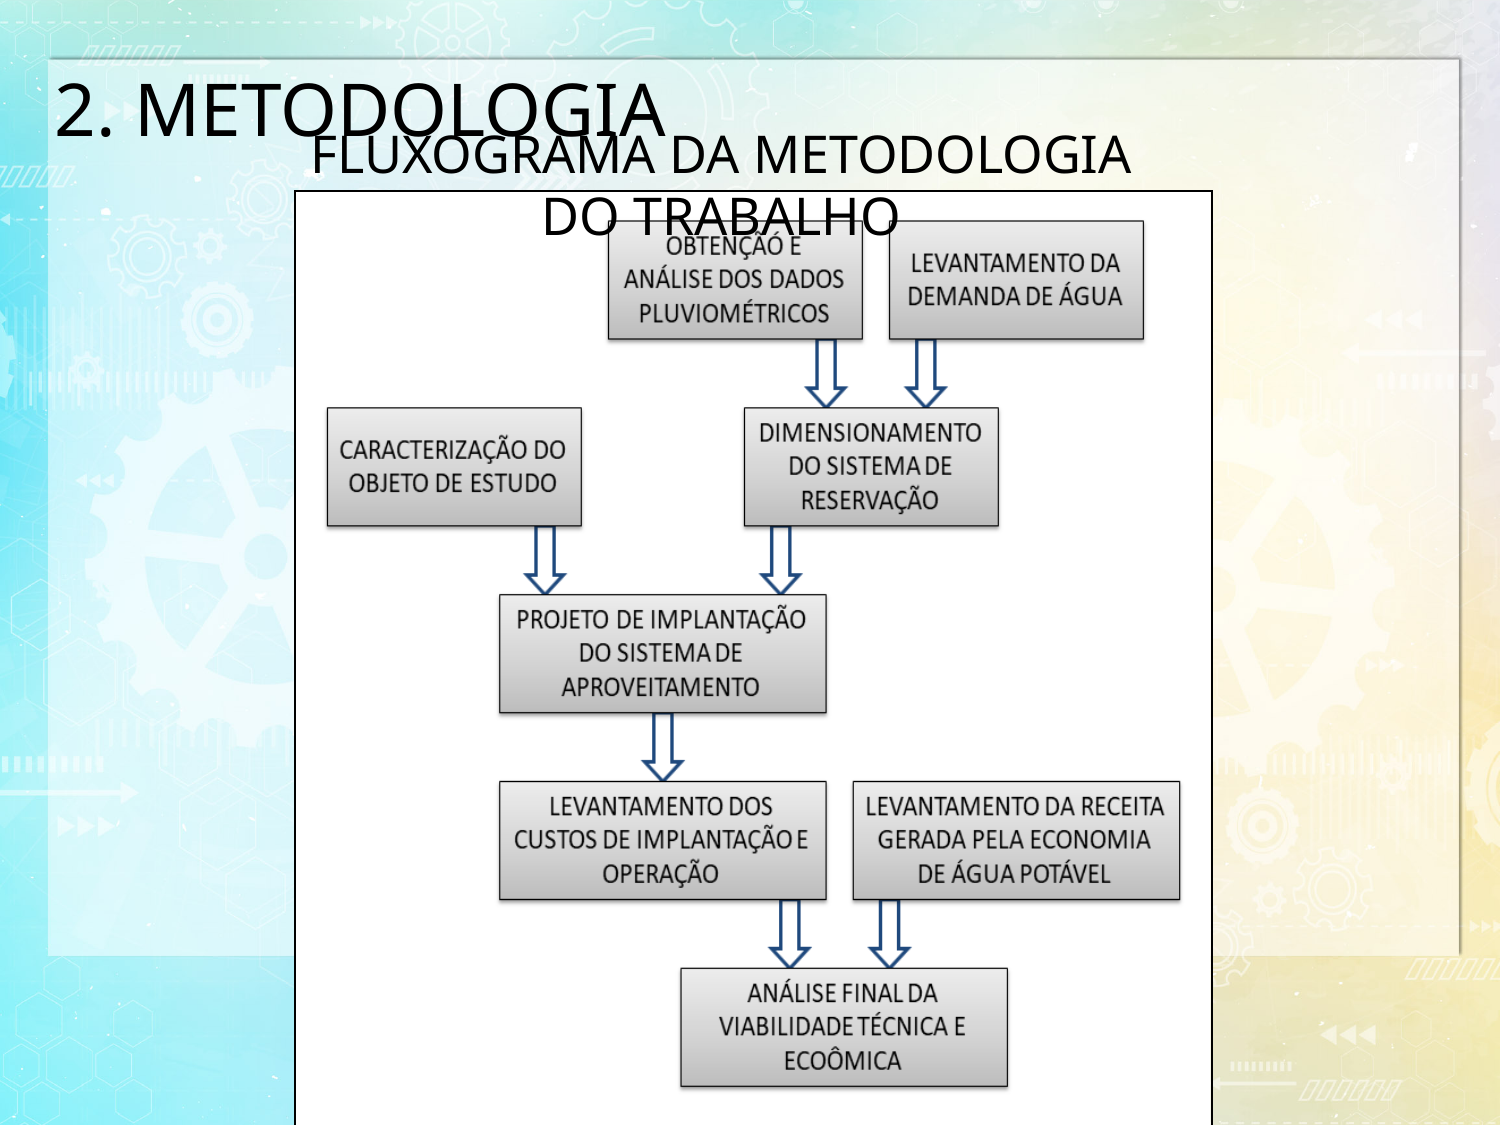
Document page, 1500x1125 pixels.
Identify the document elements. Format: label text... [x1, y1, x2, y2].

picture [0, 0, 1500, 1125]
picture [295, 191, 1211, 1125]
text_box 2. METODOLOGIA [39, 54, 1447, 161]
text_box Fluxograma da metodologia do trabalho [286, 113, 1156, 254]
